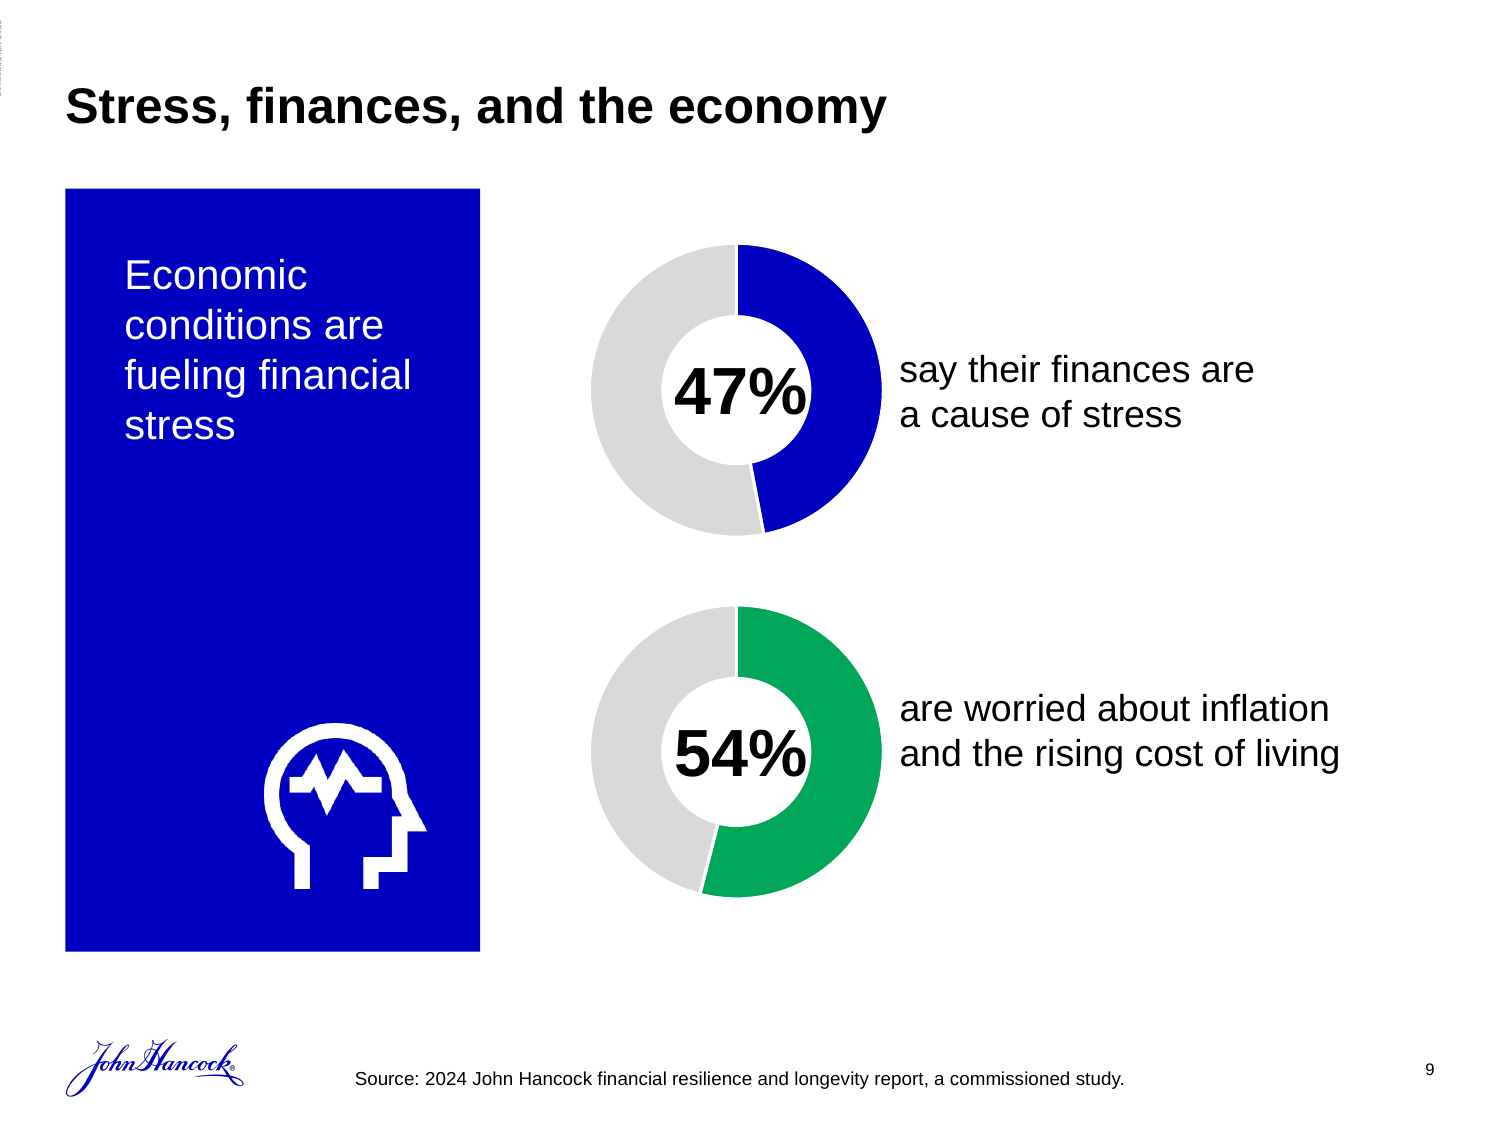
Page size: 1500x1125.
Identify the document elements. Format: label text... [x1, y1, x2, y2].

list Source: 2024 John Hancock financial resilience and longevity report, a commissioned study. [354, 1045, 1418, 1112]
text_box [574, 598, 898, 906]
picture [34, 1027, 275, 1105]
picture [254, 712, 439, 898]
text_box Economic conditions are fueling financial stress [64, 188, 481, 953]
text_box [574, 237, 898, 544]
slide_number 9 [1418, 1049, 1435, 1079]
text_box say their finances are a cause of stress [898, 337, 1299, 442]
title Stress, finances, and the economy [65, 77, 1437, 208]
text_box are worried about inflation and the rising cost of living [898, 676, 1358, 826]
